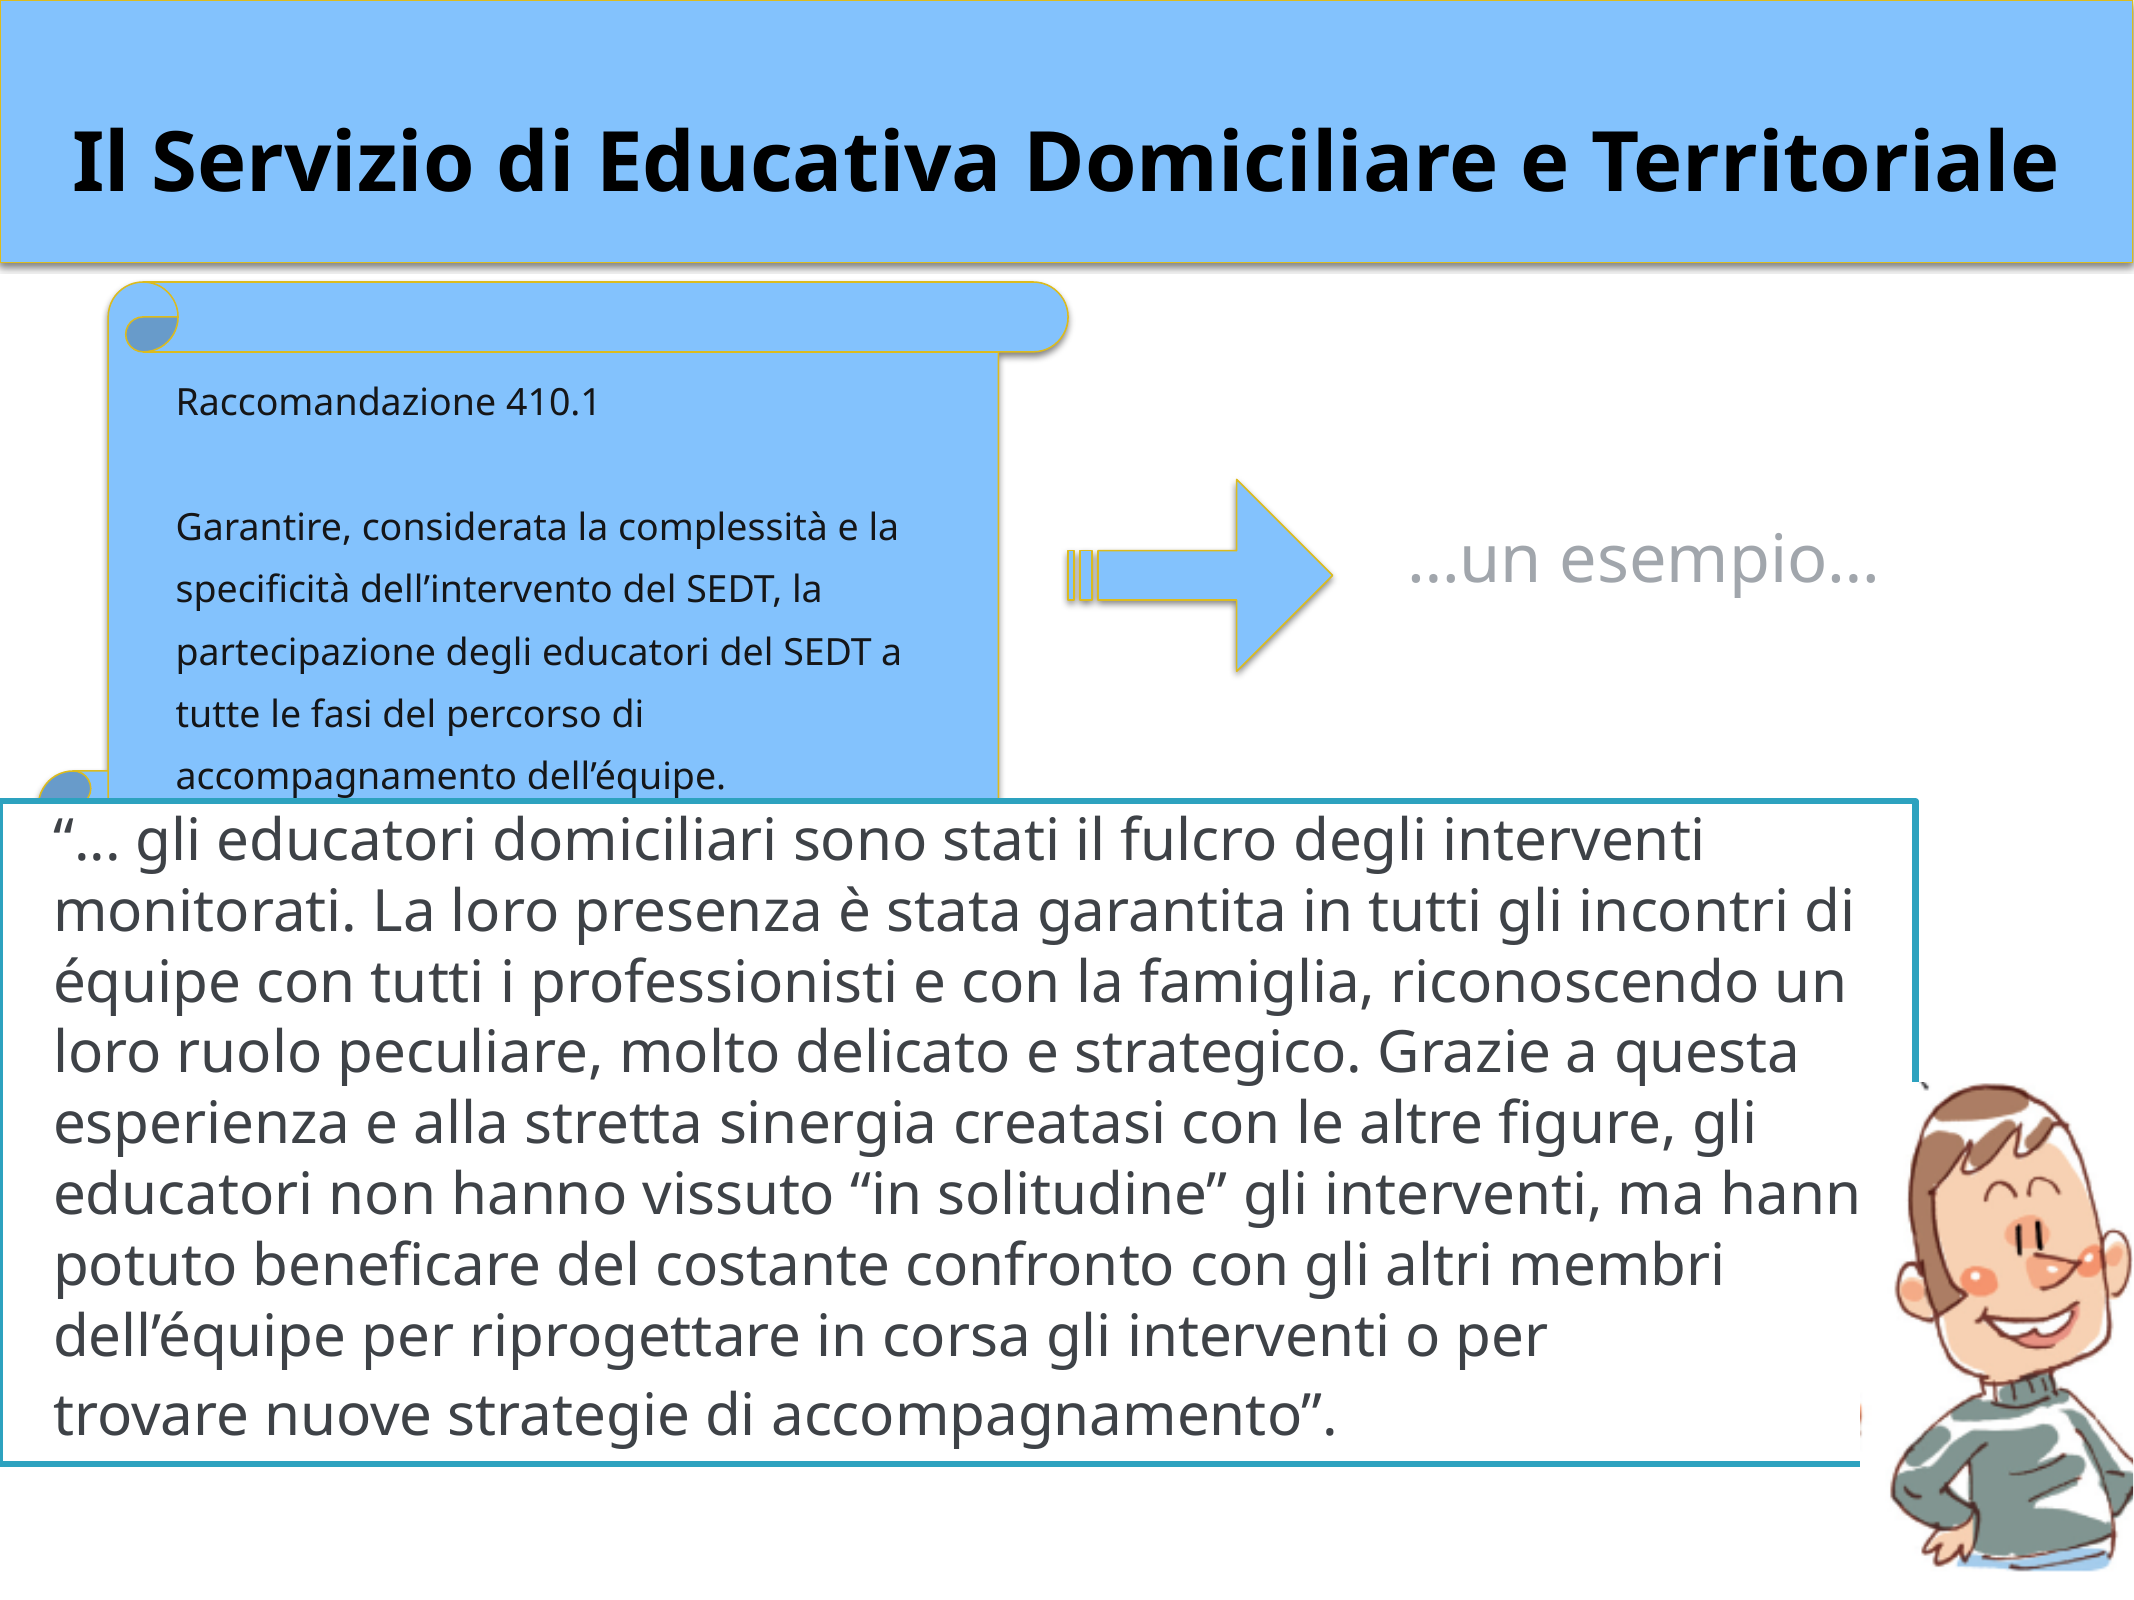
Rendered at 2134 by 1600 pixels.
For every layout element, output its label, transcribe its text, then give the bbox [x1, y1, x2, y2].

text_box Il Servizio di Educativa Domiciliare e Territoriale [0, 0, 2134, 263]
text_box [1067, 550, 1075, 601]
text_box “... gli educatori domiciliari sono stati il fulcro degli interventi monitorati. La loro presenza è stata garantita in tutti gli incontri di équipe con tutti i professionisti e con la famiglia, riconoscendo un loro ruolo peculiare, molto delicato e strategico. Grazie a questa esperienza e alla stretta sinergia creatasi con le altre figure, gli educatori non hanno vissuto “in solitudine” gli interventi, ma hanno potuto beneficare del costante confronto con gli altri membri dell’équipe per riprogettare in corsa gli interventi o per trovare nuove strategie di accompagnamento”. [0, 799, 1918, 1466]
text_box Raccomandazione 410.1 Garantire, considerata la complessità e la specificità dell’intervento del SEDT, la partecipazione degli educatori del SEDT a tutte le fasi del percorso di accompagnamento dell’équipe. [38, 281, 1069, 799]
text_box …un esempio… [1398, 546, 2134, 605]
text_box [1079, 550, 1093, 601]
text_box [1097, 478, 1334, 672]
picture [1860, 1082, 2134, 1576]
